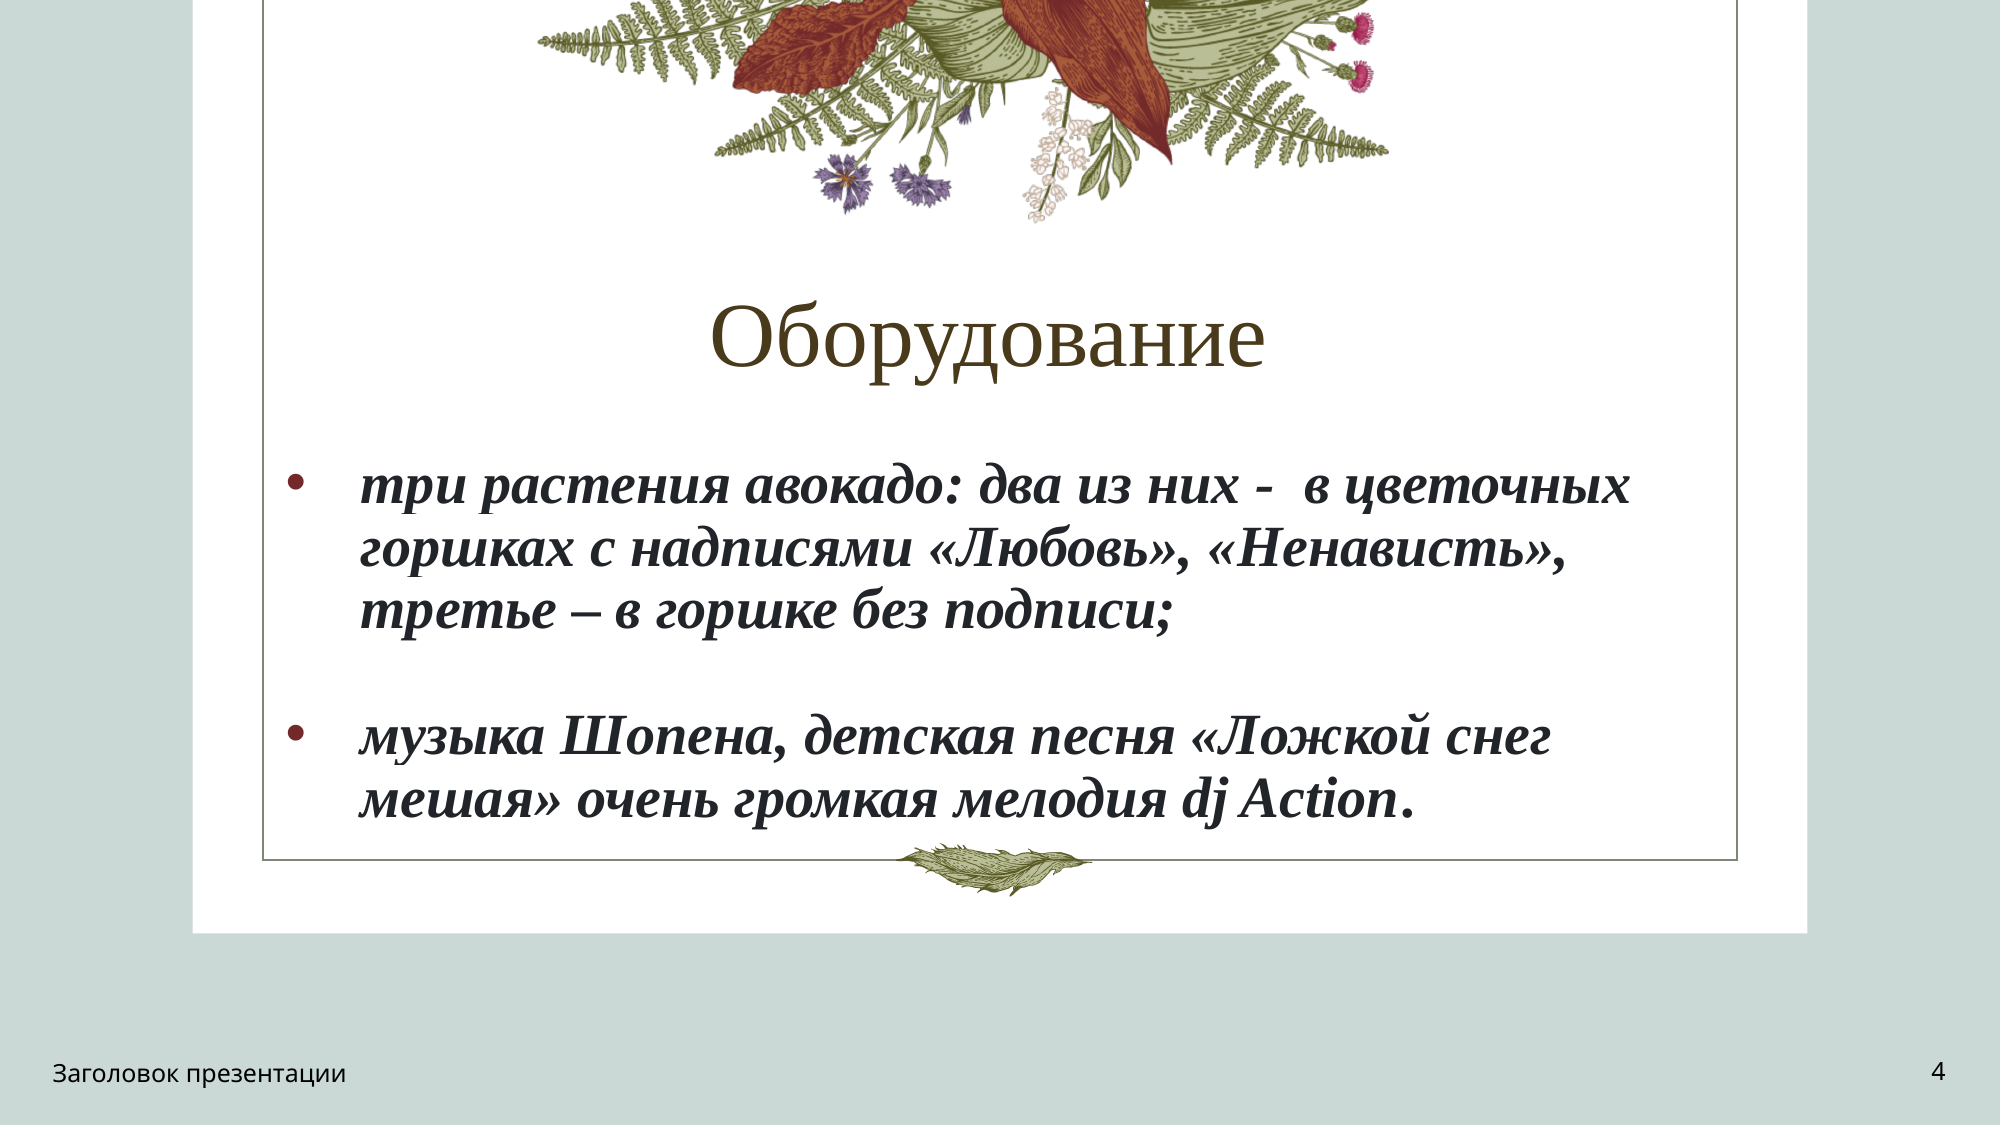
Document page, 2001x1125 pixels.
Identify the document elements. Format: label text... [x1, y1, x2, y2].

slide_number 4 [1510, 1042, 1961, 1103]
footer Заголовок презентации [37, 1042, 713, 1103]
list три растения авокадо: два из них - в цветочных горшках с надписями «Любовь», «Ненависть», третье – в горшке без подписи; музыка Шопена, детская песня «Ложкой снег мешая» очень громкая мелодия dj Action. [270, 445, 1730, 888]
picture [535, 0, 1416, 228]
title Оборудование [286, 228, 1714, 445]
picture [894, 888, 1093, 897]
